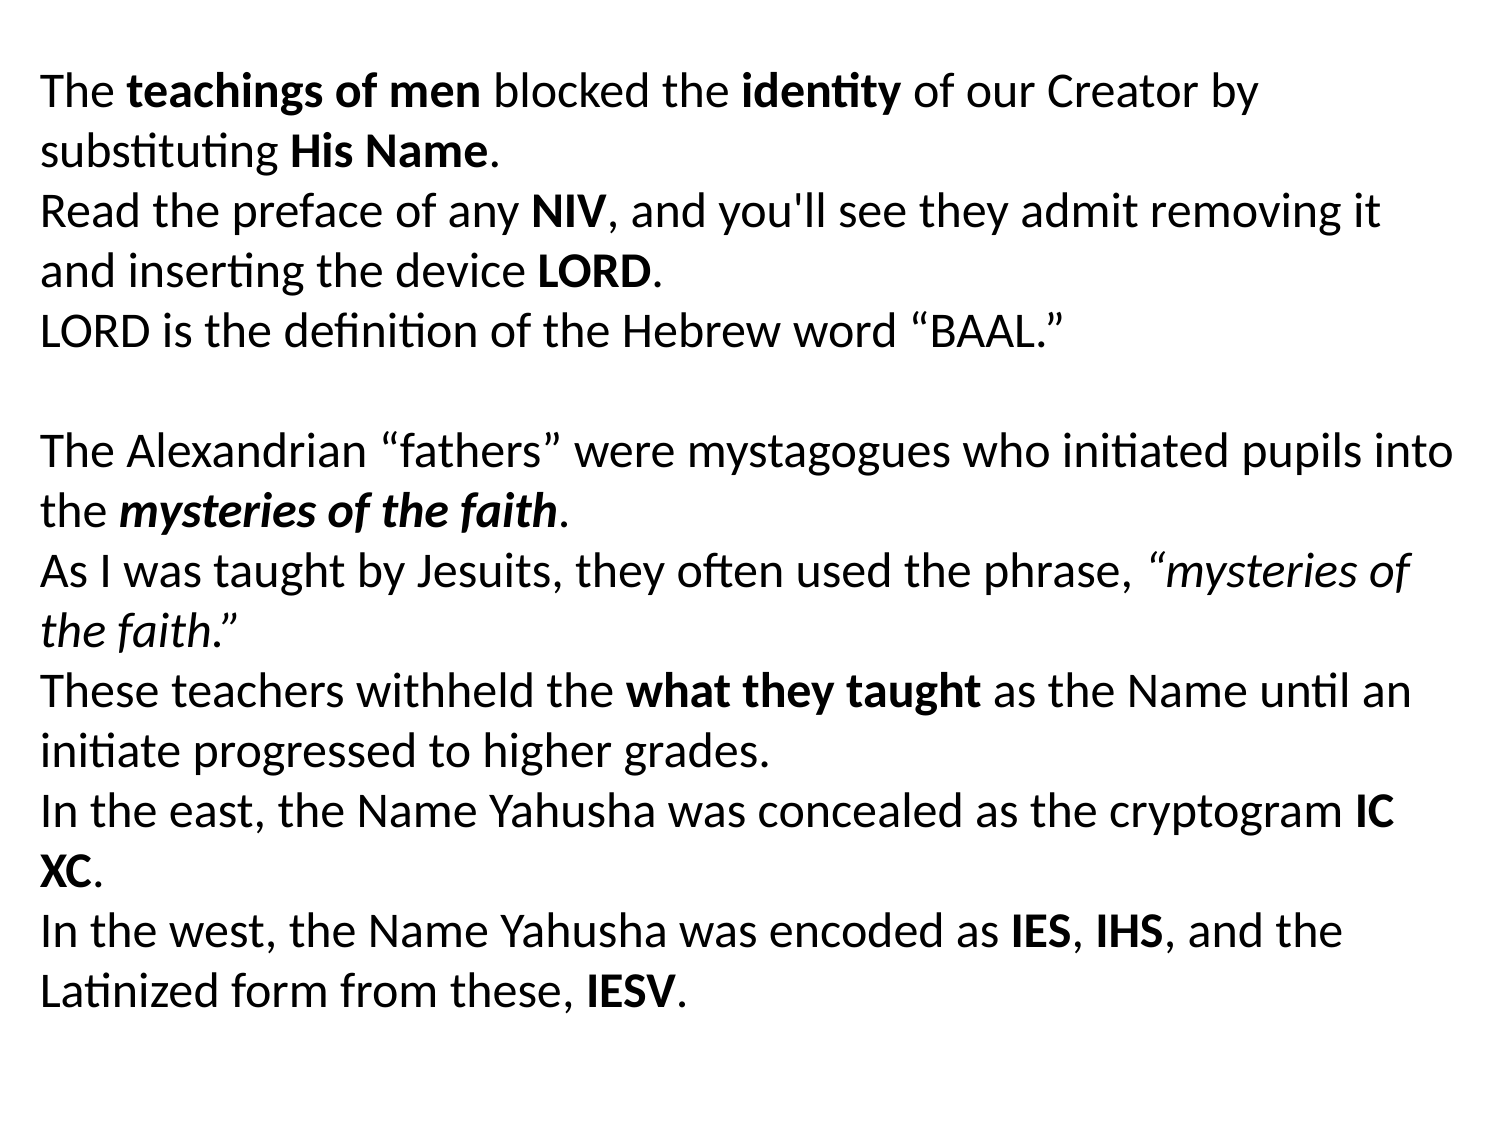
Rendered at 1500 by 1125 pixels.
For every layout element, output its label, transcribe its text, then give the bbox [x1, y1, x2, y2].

text_box The teachings of men blocked the identity of our Creator by substituting His Name. Read the preface of any NIV, and you'll see they admit removing it and inserting the device LORD. LORD is the definition of the Hebrew word “BAAL.” The Alexandrian “fathers” were mystagogues who initiated pupils into the mysteries of the faith. As I was taught by Jesuits, they often used the phrase, “mysteries of the faith.” These teachers withheld the what they taught as the Name until an initiate progressed to higher grades. In the east, the Name Yahusha was concealed as the cryptogram IC XC. In the west, the Name Yahusha was encoded as IES, IHS, and the Latinized form from these, IESV. [24, 49, 1475, 1025]
